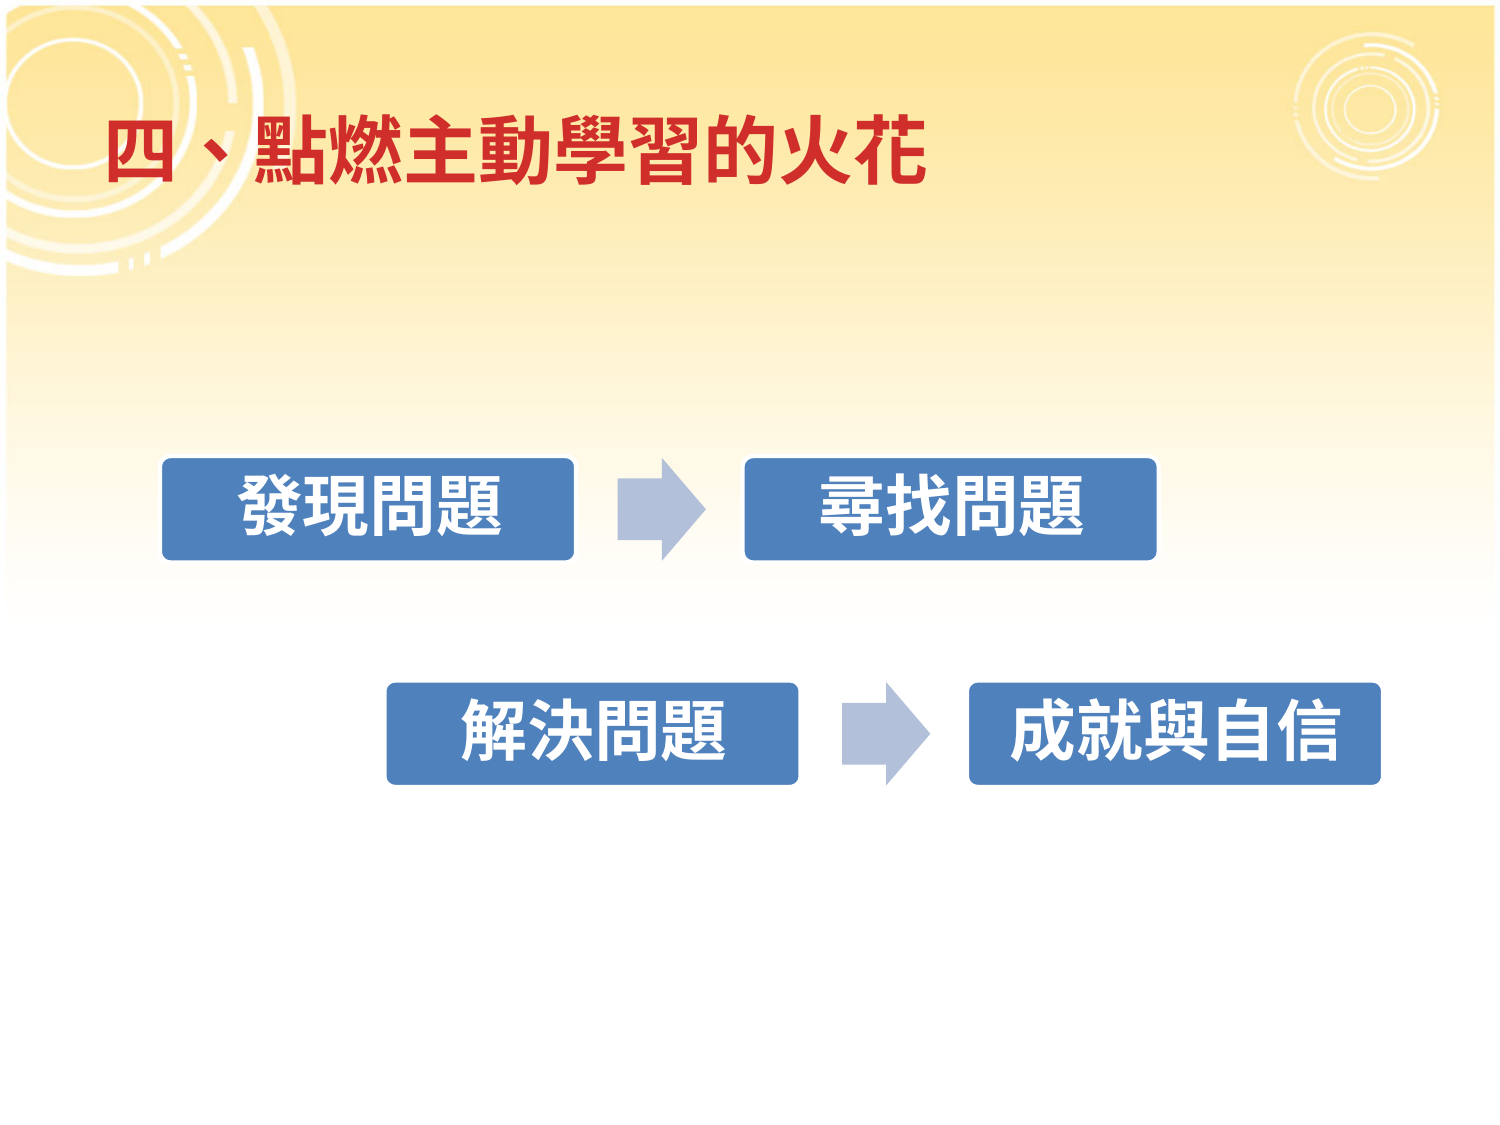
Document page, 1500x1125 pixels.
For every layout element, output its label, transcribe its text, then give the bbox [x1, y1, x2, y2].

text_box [383, 680, 1384, 788]
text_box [159, 455, 1160, 563]
picture [0, 0, 1500, 1125]
title 四、點燃主動學習的火花 [88, 77, 1439, 220]
